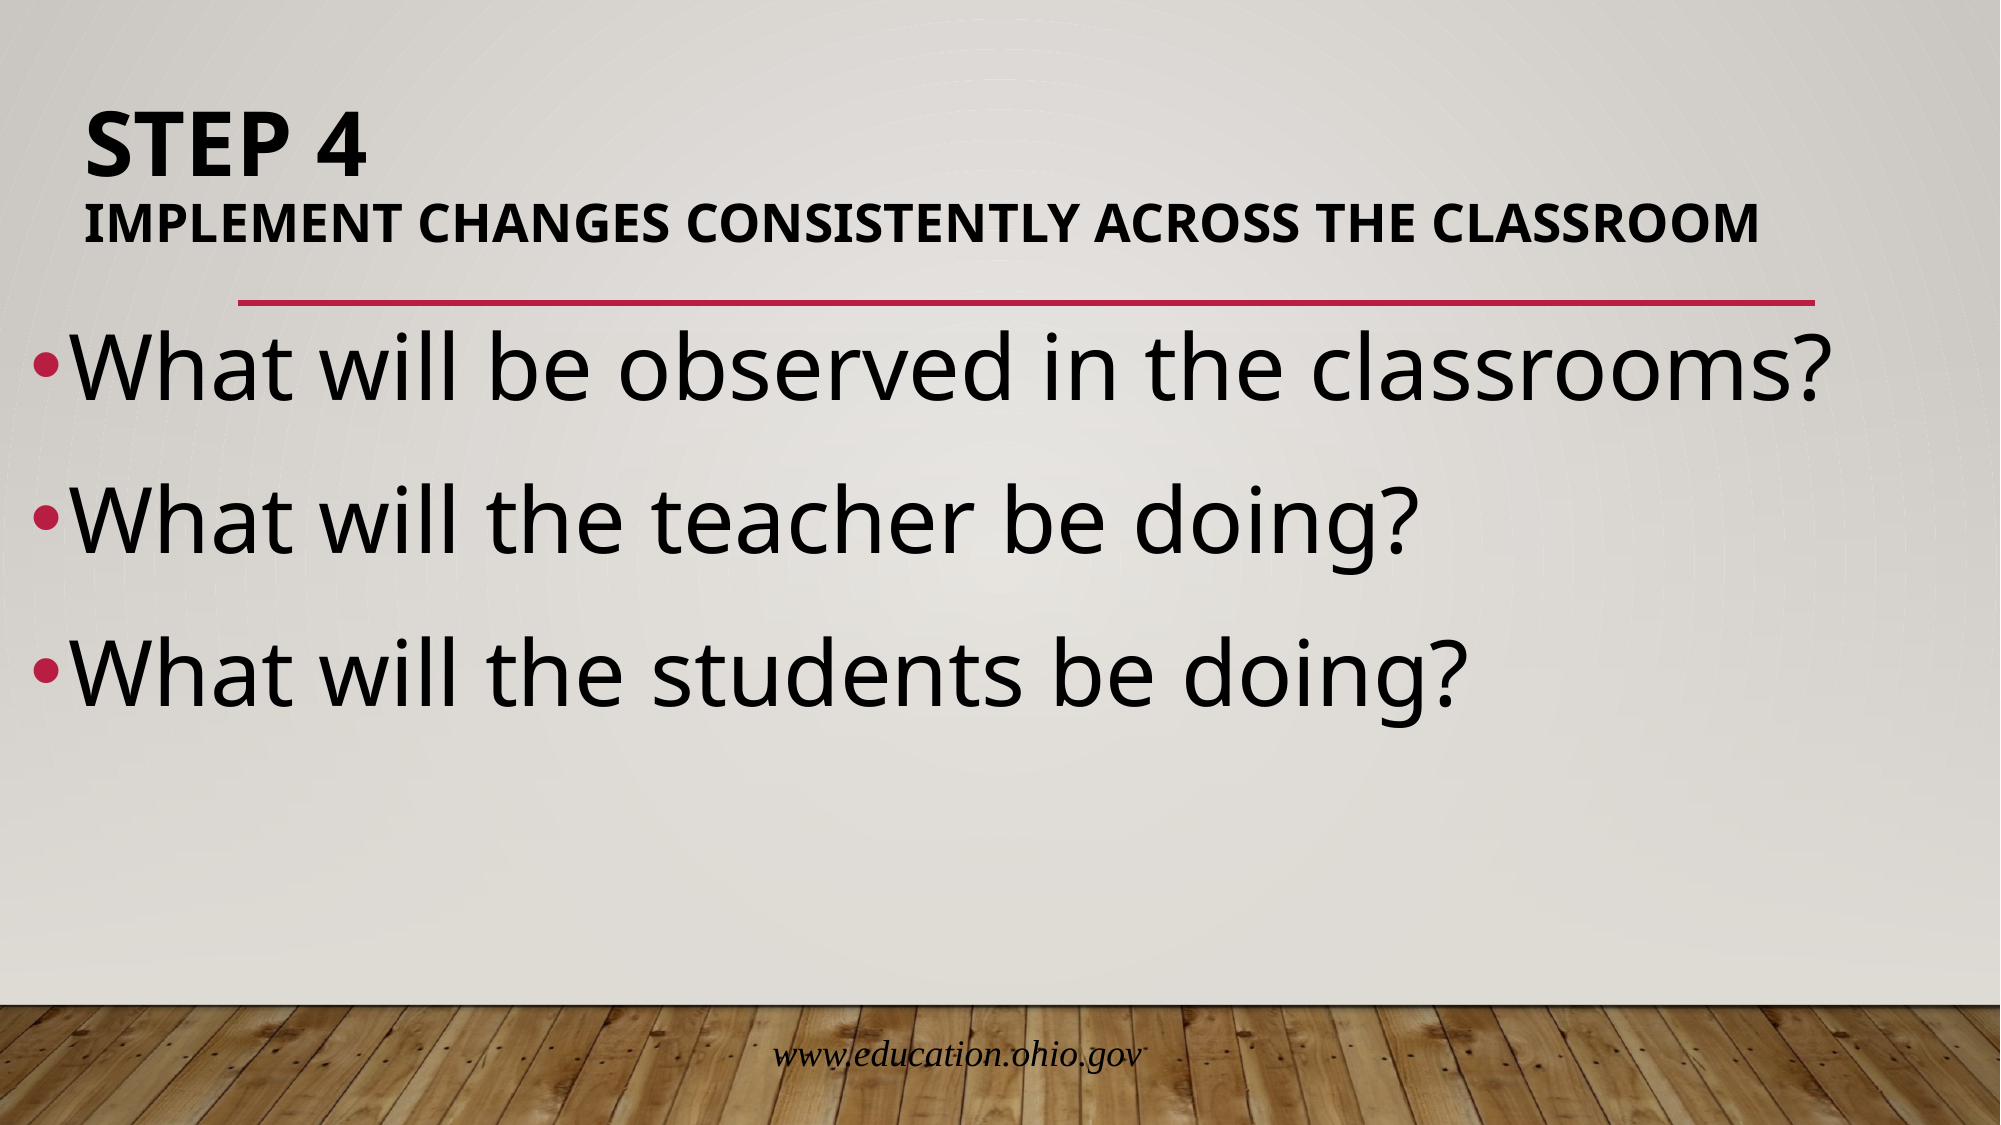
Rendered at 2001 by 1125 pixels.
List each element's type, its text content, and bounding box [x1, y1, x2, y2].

text_box www.education.ohio.gov [757, 1021, 1158, 1082]
picture [0, 1005, 2000, 1125]
title Step 4 IMPLEMENT CHANGES consistently across the classroom [69, 91, 1980, 264]
list What will be observed in the classrooms? What will the teacher be doing? What will the students be doing? [15, 279, 1980, 990]
